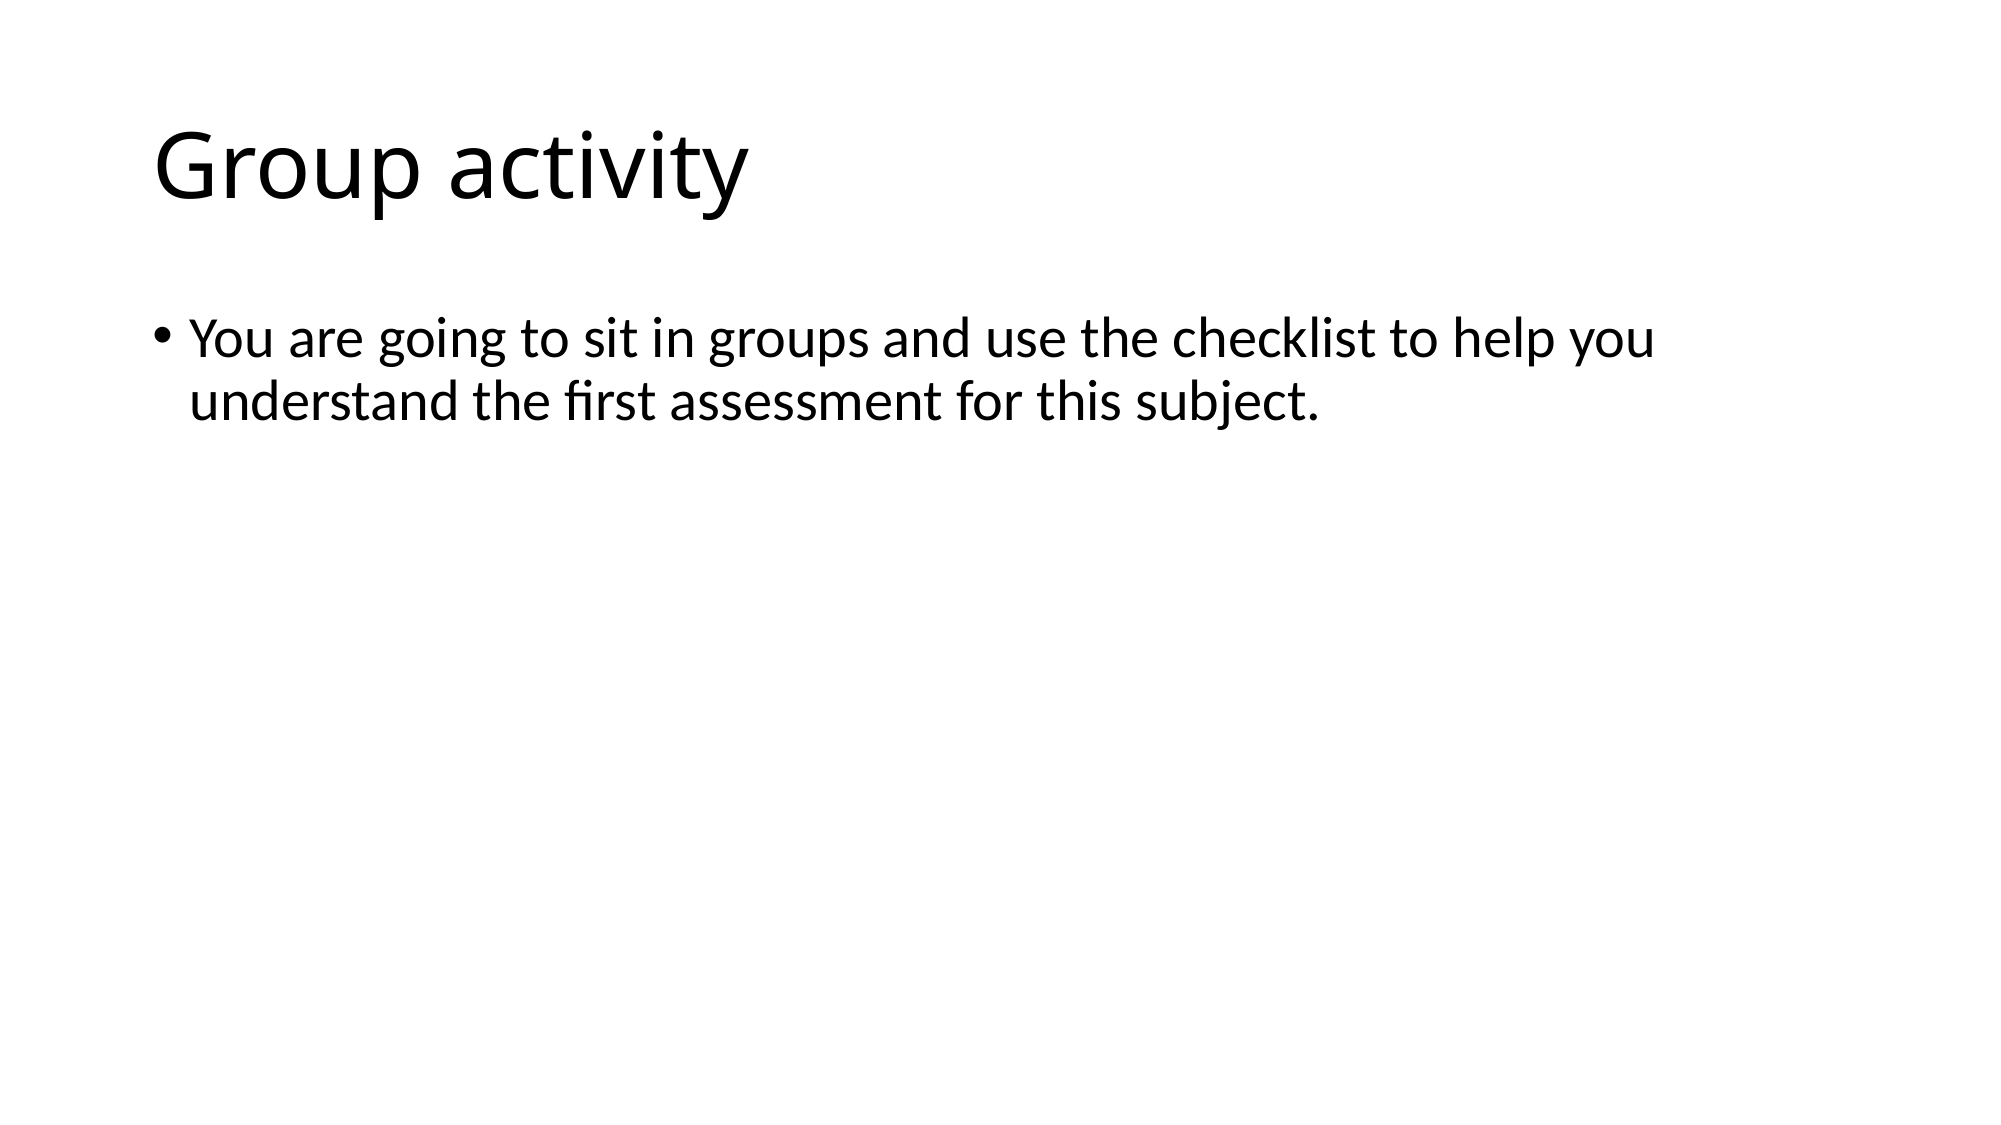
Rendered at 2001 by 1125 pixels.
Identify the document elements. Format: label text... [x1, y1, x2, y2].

list You are going to sit in groups and use the checklist to help you understand the first assessment for this subject. [137, 299, 1863, 1014]
title Group activity [137, 59, 1863, 278]
